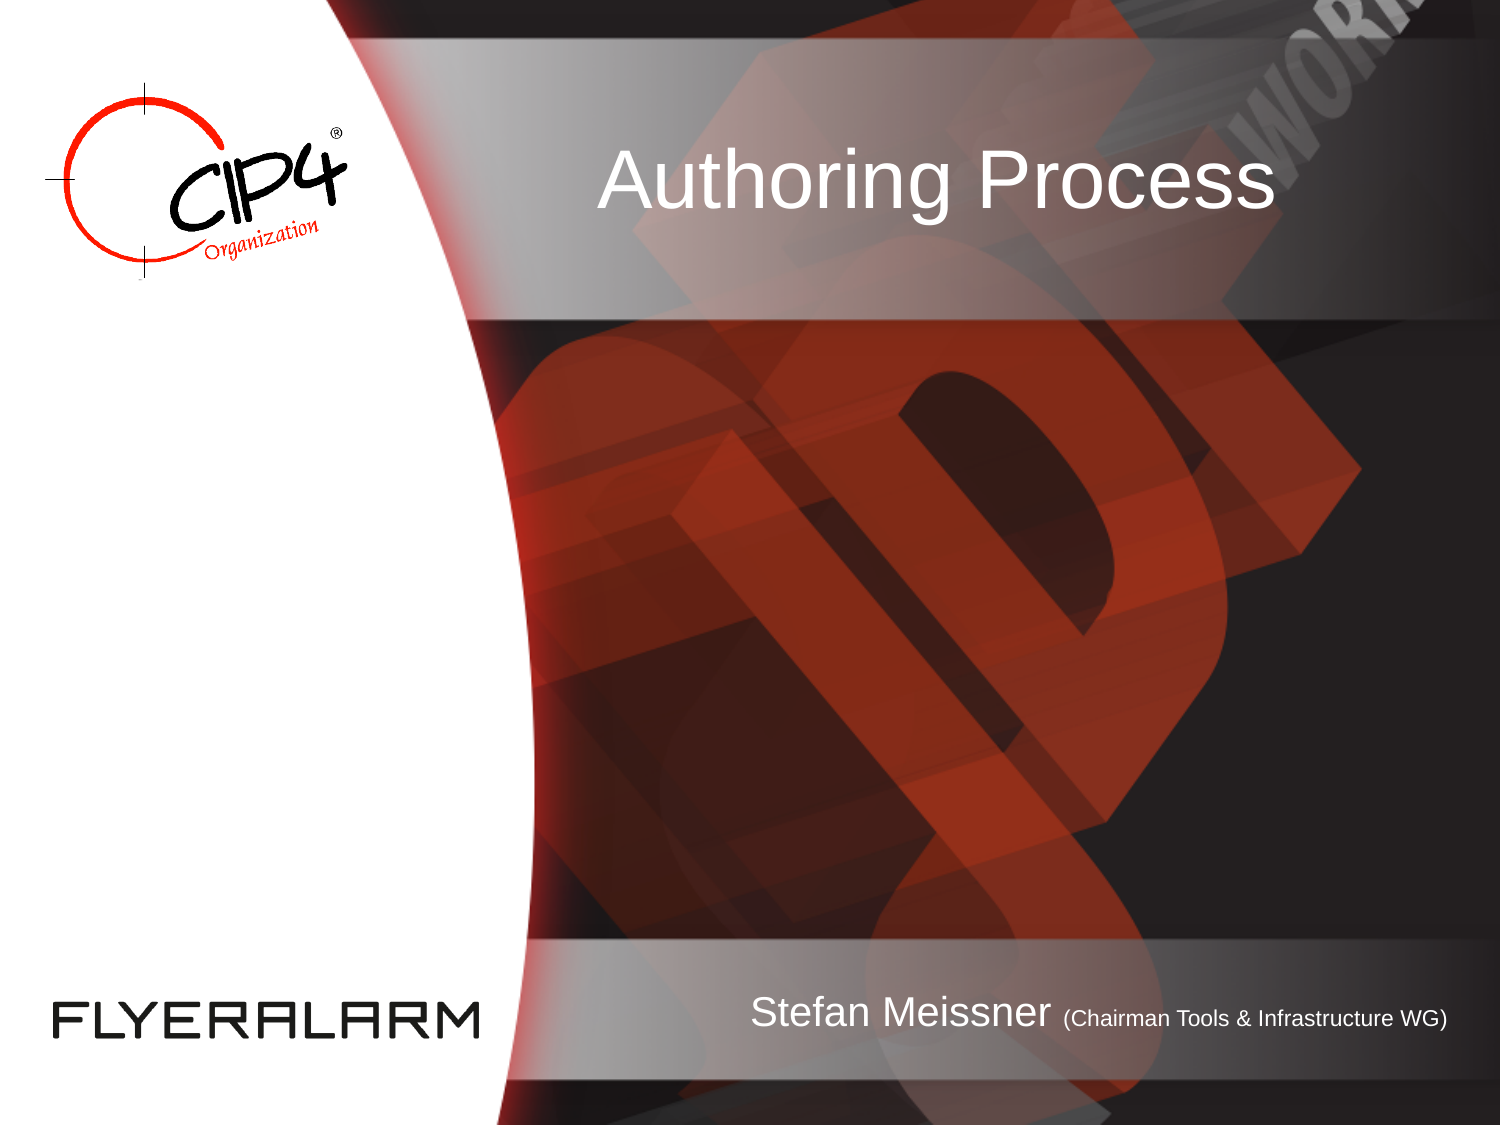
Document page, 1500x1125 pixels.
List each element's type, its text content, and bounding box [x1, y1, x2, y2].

text_box Stefan Meissner (Chairman Tools & Infrastructure WG) [524, 989, 1463, 1036]
picture [0, 0, 1500, 1125]
title Authoring Process [411, 116, 1463, 234]
